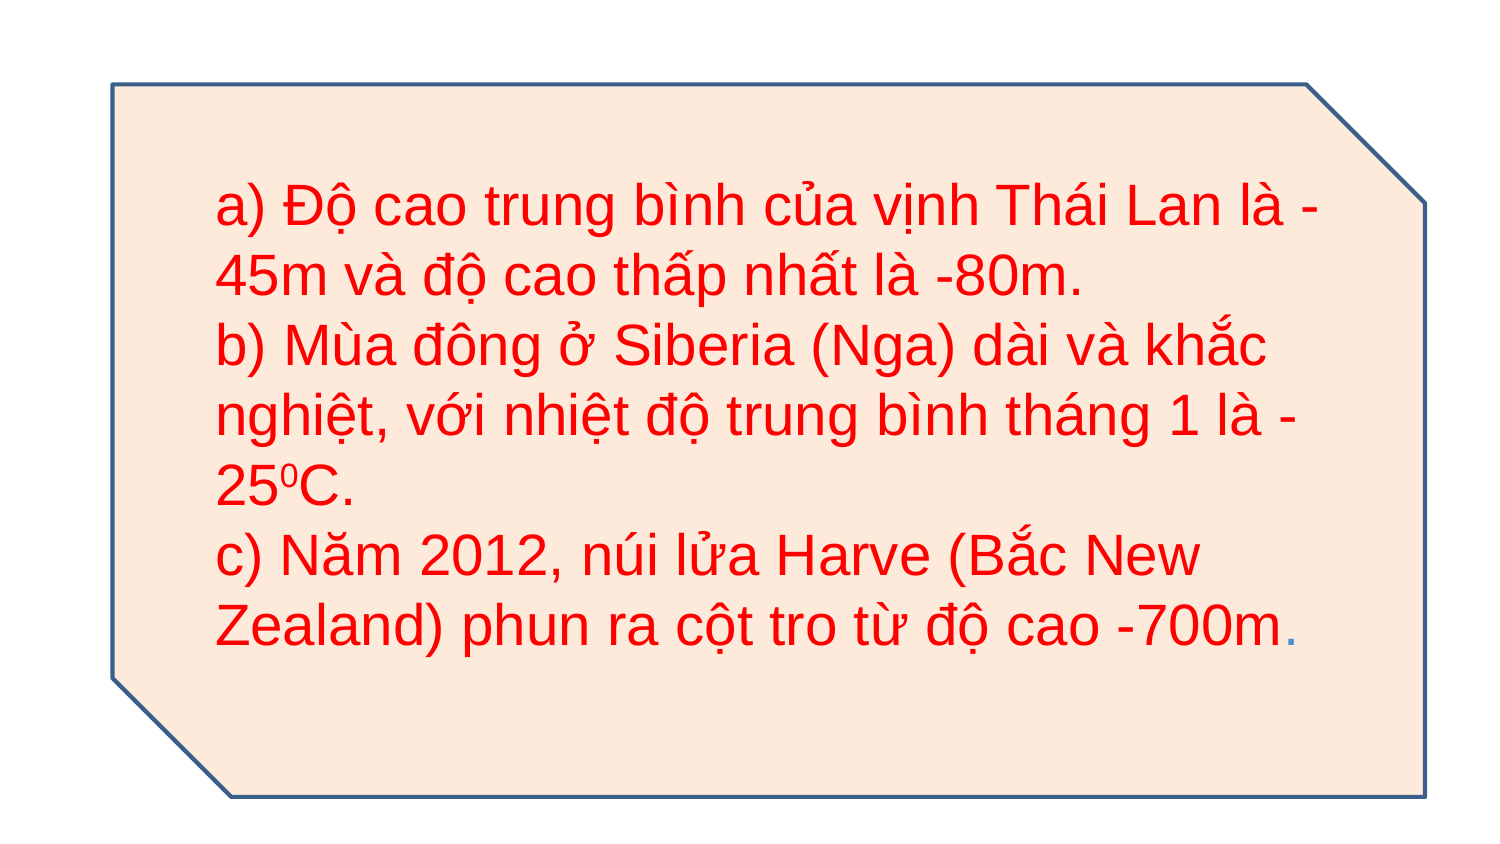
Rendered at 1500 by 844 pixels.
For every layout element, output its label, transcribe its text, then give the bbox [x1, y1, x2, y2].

text_box a) Độ cao trung bình của vịnh Thái Lan là -45m và độ cao thấp nhất là -80m. b) Mùa đông ở Siberia (Nga) dài và khắc nghiệt, với nhiệt độ trung bình tháng 1 là -250C. c) Năm 2012, núi lửa Harve (Bắc New Zealand) phun ra cột tro từ độ cao -700m. [199, 159, 1388, 665]
text_box [110, 82, 1428, 799]
